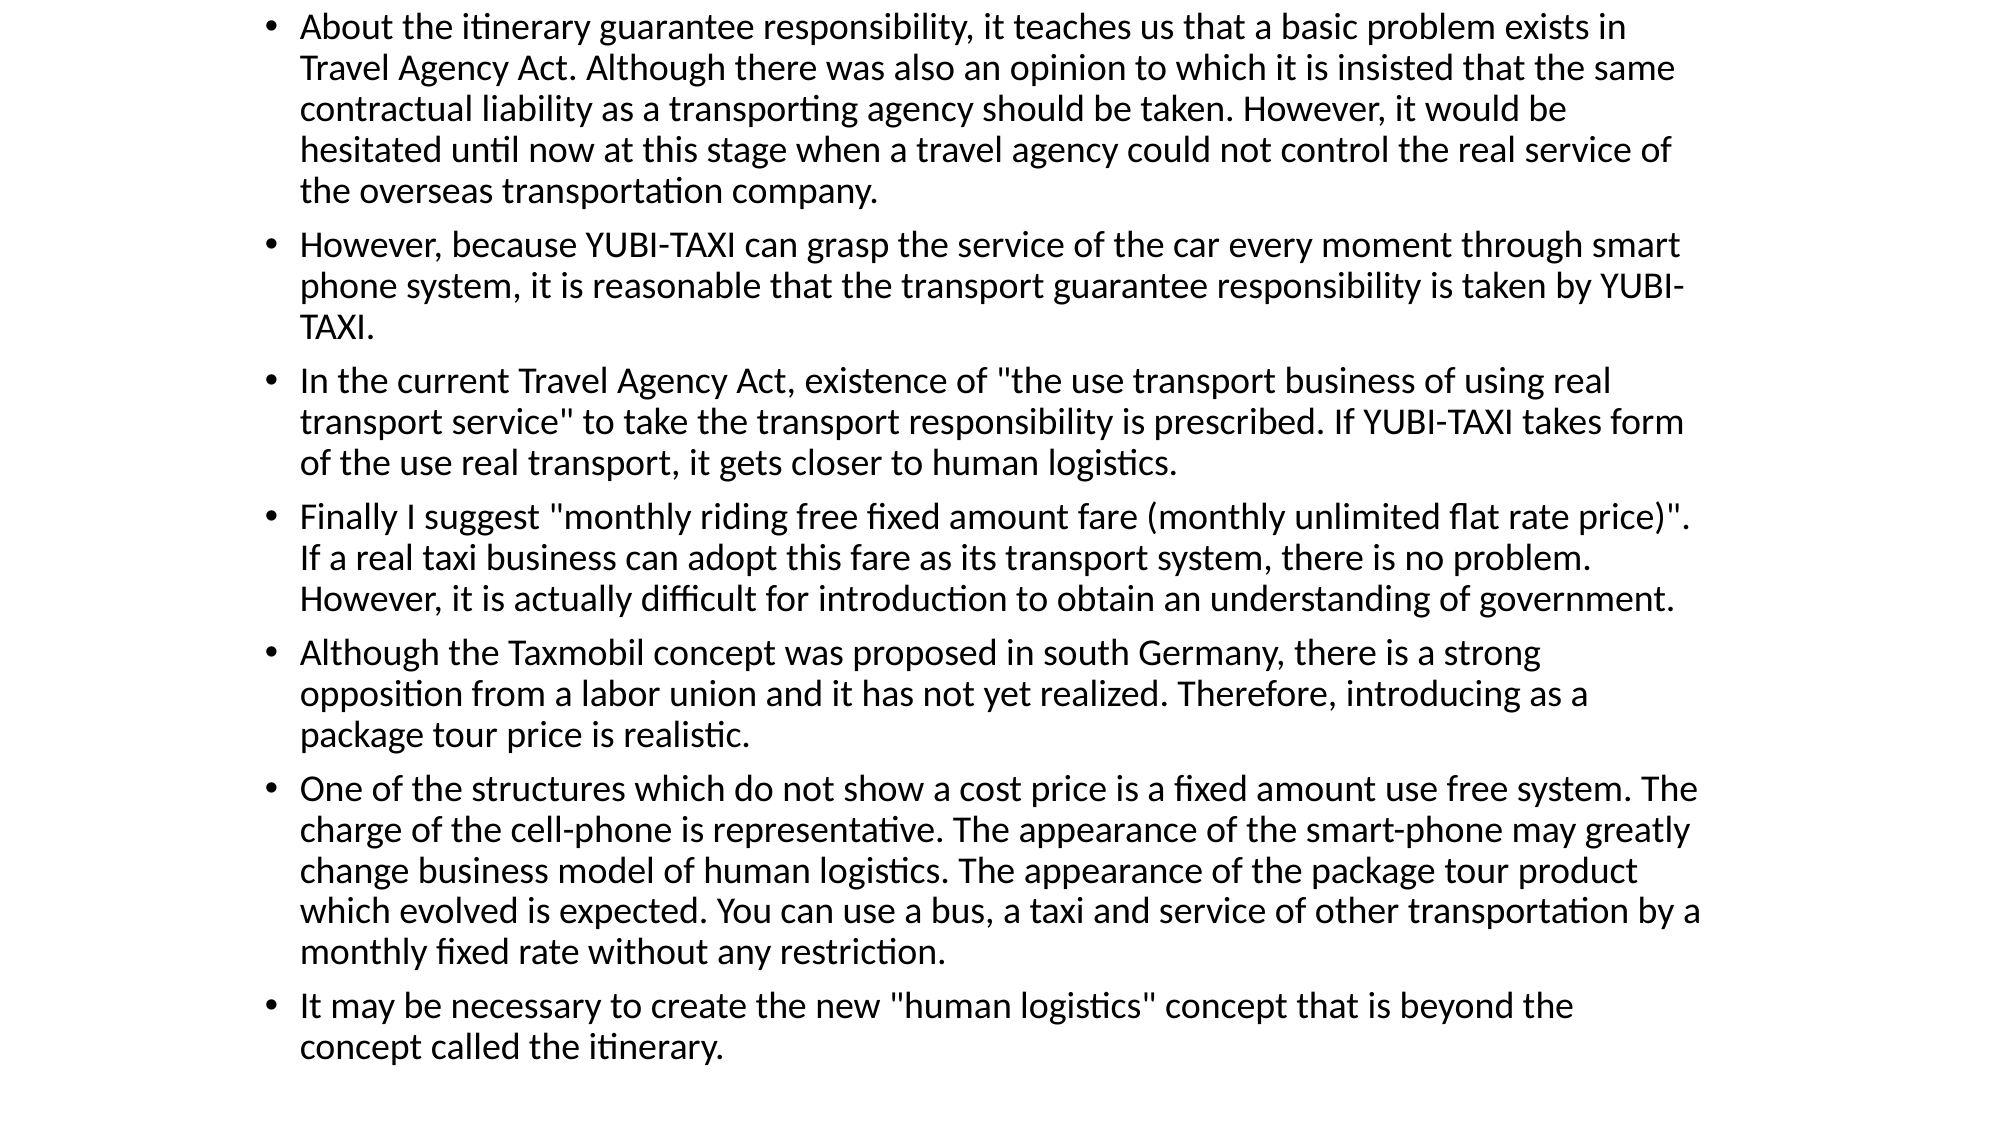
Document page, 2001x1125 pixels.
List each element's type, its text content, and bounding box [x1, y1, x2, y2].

list About the itinerary guarantee responsibility, it teaches us that a basic problem exists in Travel Agency Act. Although there was also an opinion to which it is insisted that the same contractual liability as a transporting agency should be taken. However, it would be hesitated until now at this stage when a travel agency could not control the real service of the overseas transportation company. However, because YUBI-TAXI can grasp the service of the car every moment through smart phone system, it is reasonable that the transport guarantee responsibility is taken by YUBI-TAXI. In the current Travel Agency Act, existence of "the use transport business of using real transport service" to take the transport responsibility is prescribed. If YUBI-TAXI takes form of the use real transport, it gets closer to human logistics. Finally I suggest "monthly riding free fixed amount fare (monthly unlimited flat rate price)". If a real taxi business can adopt this fare as its transport system, there is no problem. However, it is actually difficult for introduction to obtain an understanding of government. Although the Taxmobil concept was proposed in south Germany, there is a strong opposition from a labor union and it has not yet realized. Therefore, introducing as a package tour price is realistic. One of the structures which do not show a cost price is a fixed amount use free system. The charge of the cell-phone is representative. The appearance of the smart-phone may greatly change business model of human logistics. The appearance of the package tour product which evolved is expected. You can use a bus, a taxi and service of other transportation by a monthly fixed rate without any restriction. It may be necessary to create the new "human logistics" concept that is beyond the concept called the itinerary. [249, 0, 1721, 1125]
